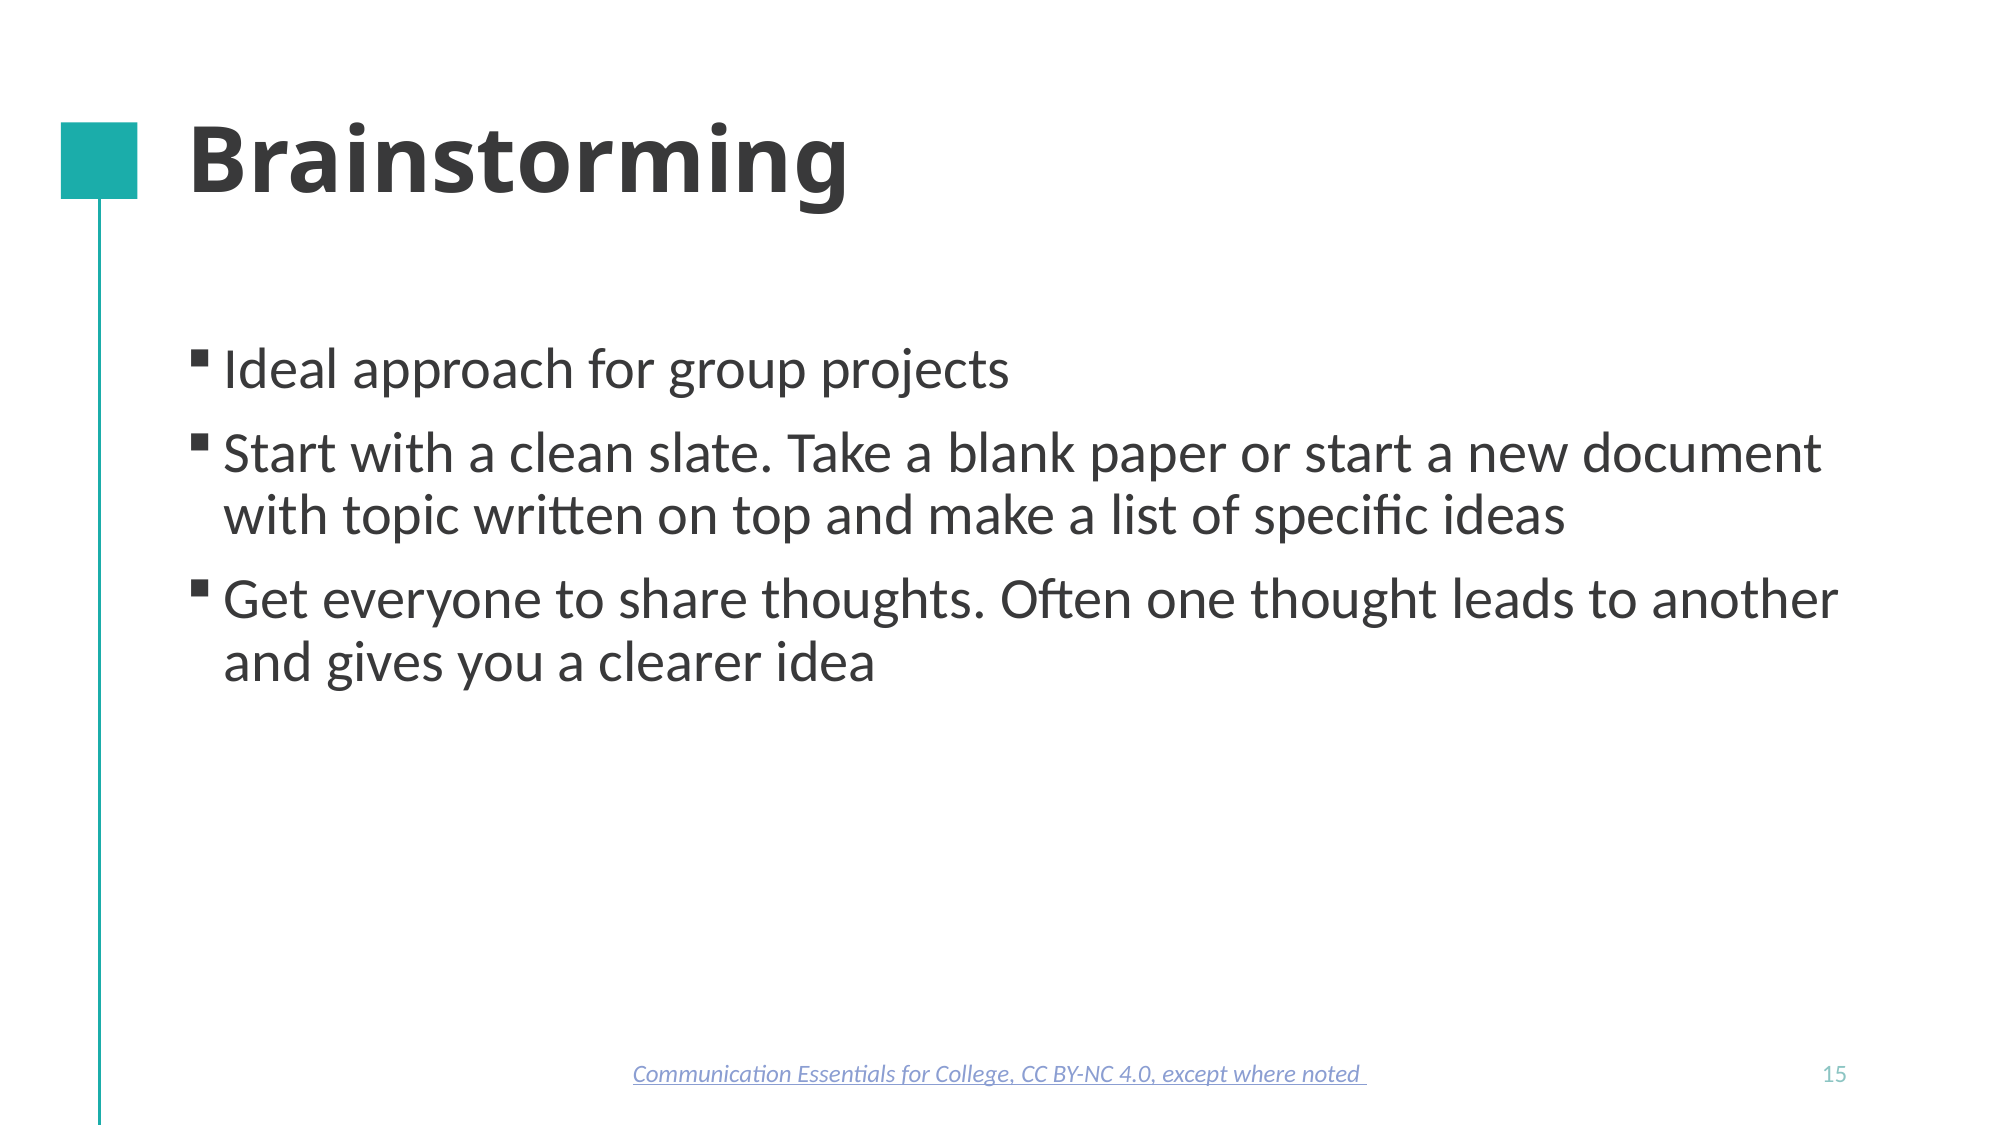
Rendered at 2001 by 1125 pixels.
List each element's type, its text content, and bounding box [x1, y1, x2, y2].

slide_number 15 [1412, 1042, 1863, 1103]
footer Communication Essentials for College, CC BY-NC 4.0, except where noted [590, 1042, 1410, 1102]
title Brainstorming [171, 105, 1863, 278]
list Ideal approach for group projects Start with a clean slate. Take a blank paper or start a new document with topic written on top and make a list of specific ideas Get everyone to share thoughts. Often one thought leads to another and gives you a clearer idea [171, 330, 1863, 1014]
